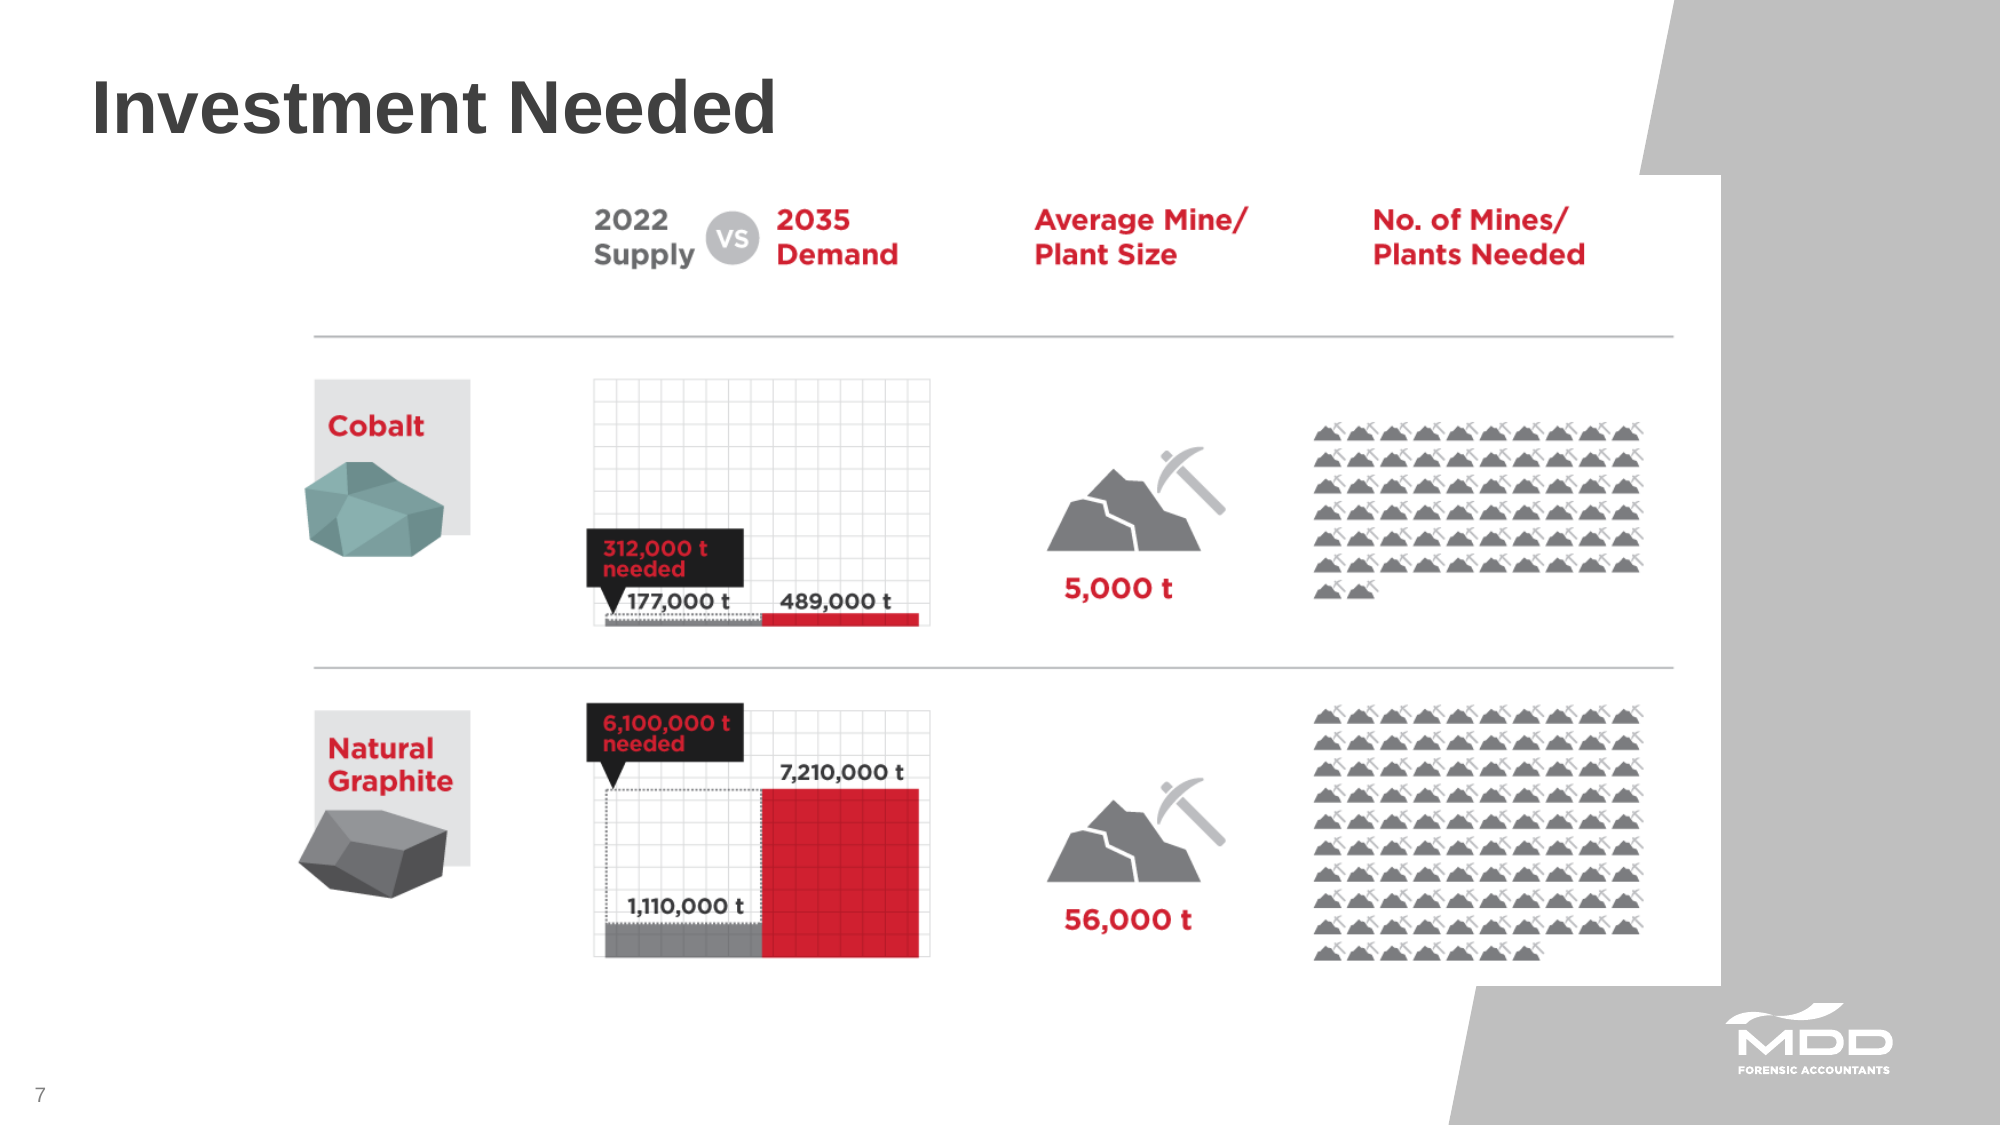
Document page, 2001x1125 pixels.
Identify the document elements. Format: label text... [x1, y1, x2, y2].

text_box [1447, 0, 2000, 1125]
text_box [1725, 1003, 1893, 1075]
text_box Investment Needed [91, 68, 1269, 150]
slide_number 7 [34, 1081, 72, 1104]
picture [212, 175, 1722, 986]
